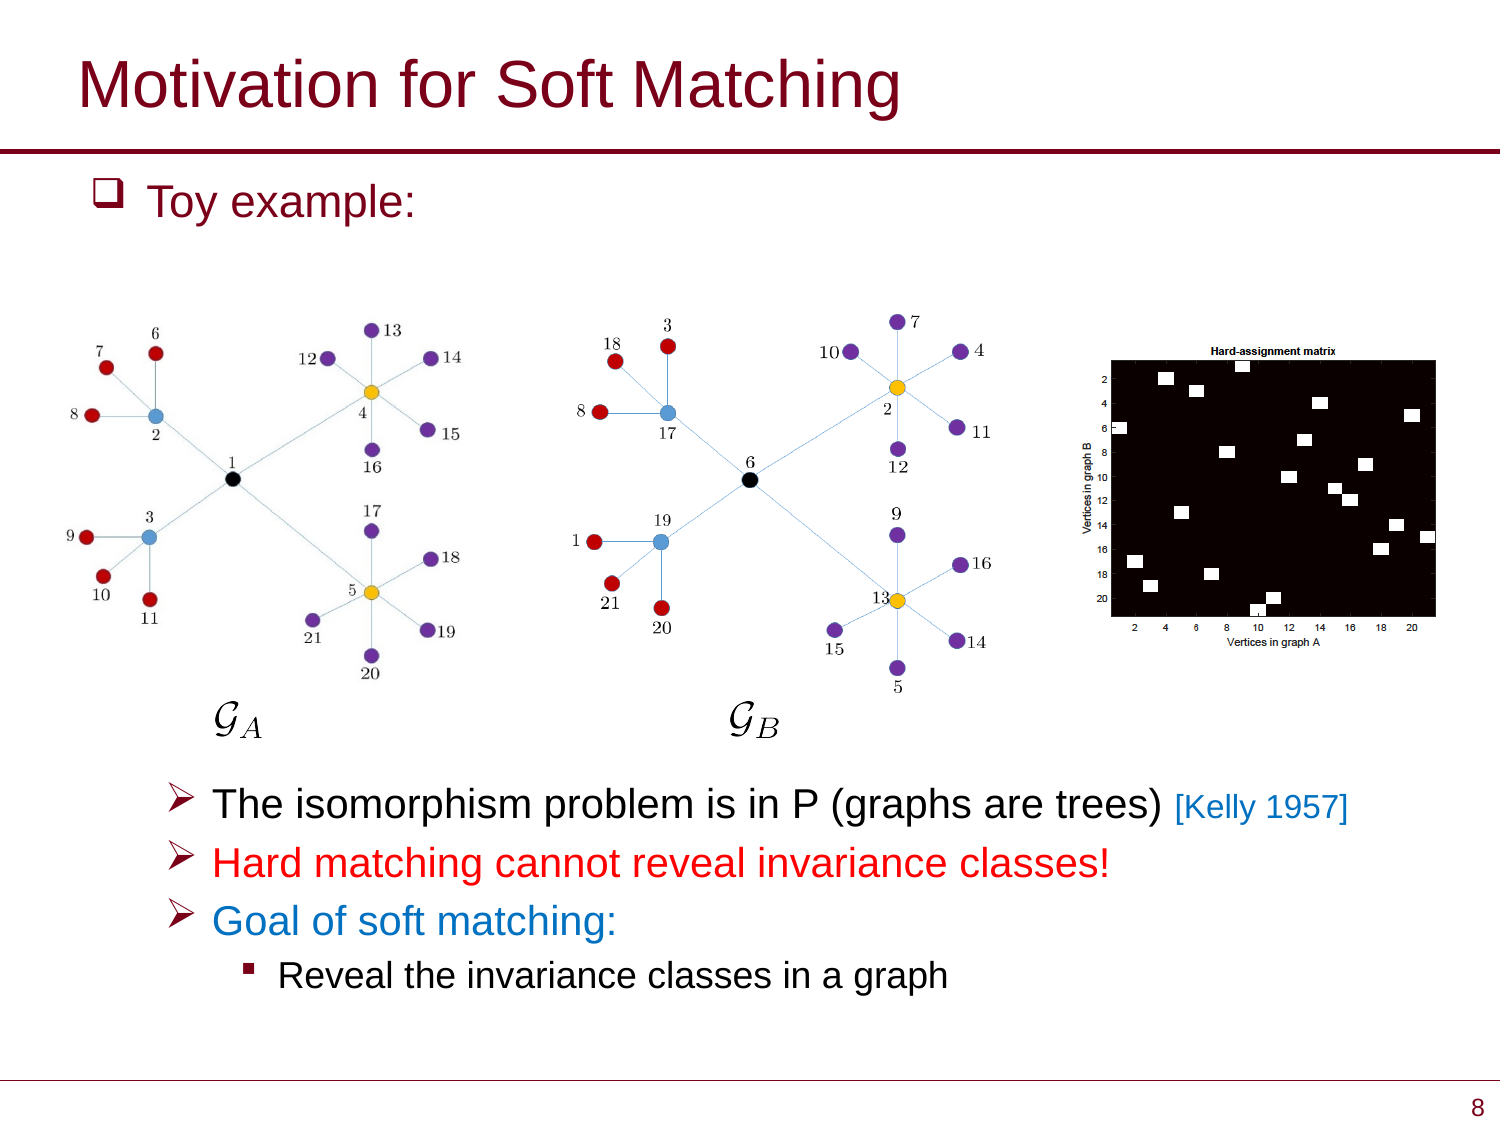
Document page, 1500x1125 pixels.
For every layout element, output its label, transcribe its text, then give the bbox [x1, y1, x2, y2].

picture [549, 281, 1020, 738]
picture [44, 290, 482, 692]
list Toy example: The isomorphism problem is in P (graphs are trees) [Kelly 1957] Hard matching cannot reveal invariance classes! Goal of soft matching: Reveal the invariance classes in a graph [74, 99, 1438, 988]
title Motivation for Soft Matching [62, 12, 1388, 151]
slide_number 8 [1187, 1087, 1500, 1125]
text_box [1056, 337, 1474, 651]
picture [214, 701, 262, 738]
